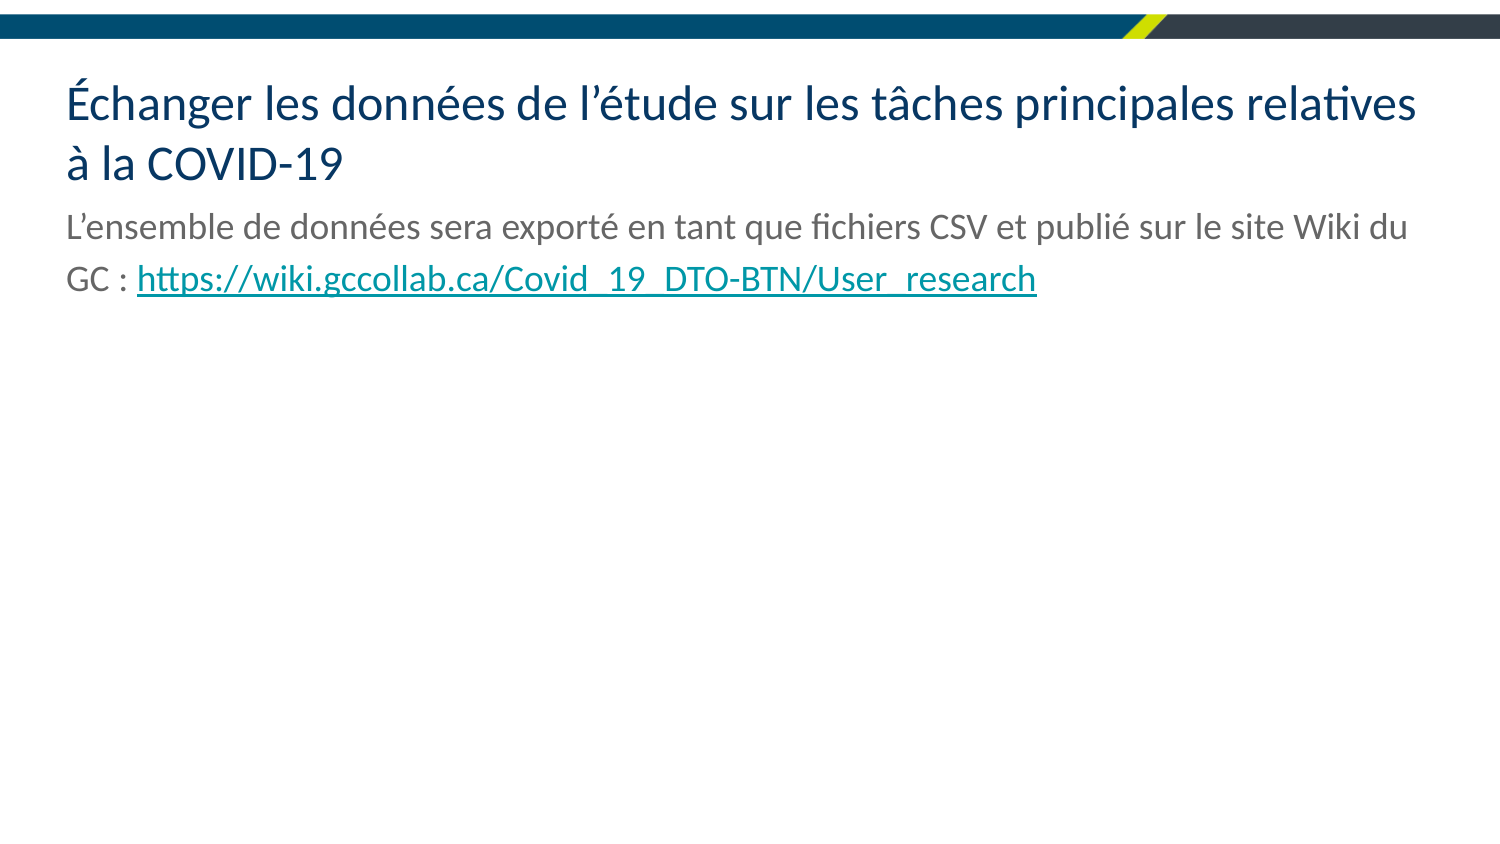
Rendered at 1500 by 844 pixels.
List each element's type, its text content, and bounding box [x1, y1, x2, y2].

list L’ensemble de données sera exporté en tant que fichiers CSV et publié sur le site Wiki du GC : https://wiki.gccollab.ca/Covid_19_DTO-BTN/User_research [51, 180, 1449, 844]
picture [0, 0, 1500, 51]
title Échanger les données de l’étude sur les tâches principales relatives à la COVID-19 [51, 55, 1449, 150]
